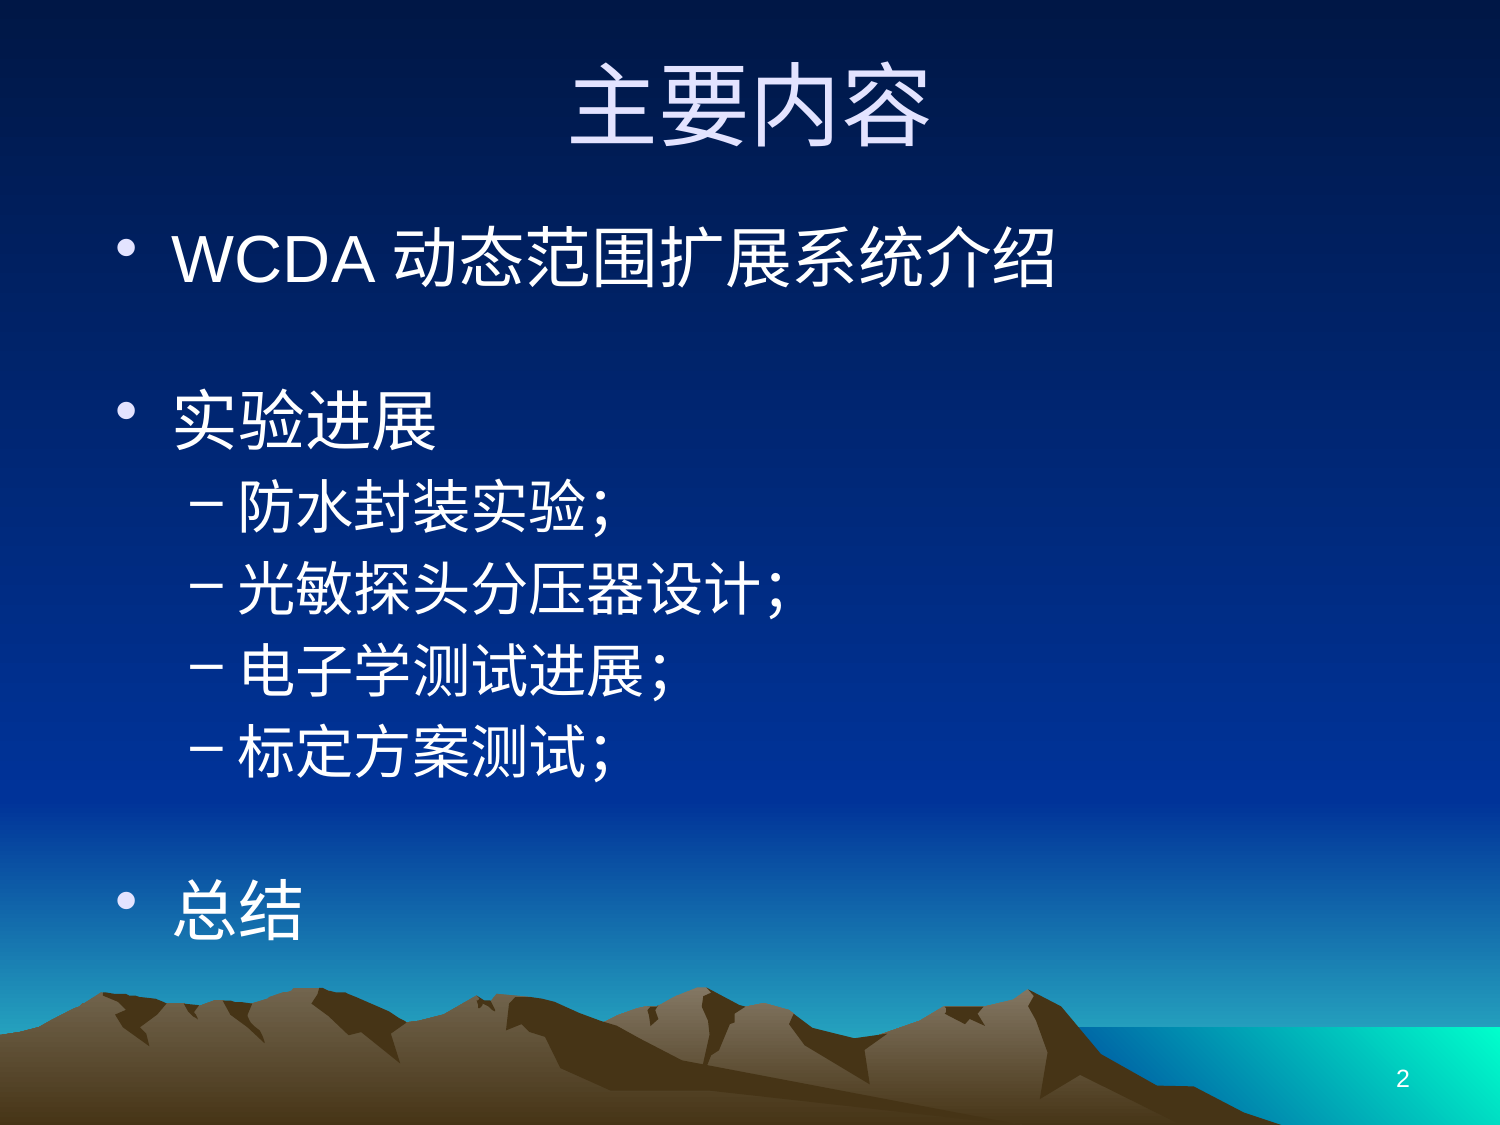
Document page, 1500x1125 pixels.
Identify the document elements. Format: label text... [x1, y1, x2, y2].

list WCDA动态范围扩展系统介绍 实验进展 防水封装实验； 光敏探头分压器设计； 电子学测试进展； 标定方案测试； 总结 [100, 207, 1451, 587]
slide_number 2 [1074, 1024, 1426, 1101]
title 主要内容 [0, 8, 1500, 197]
